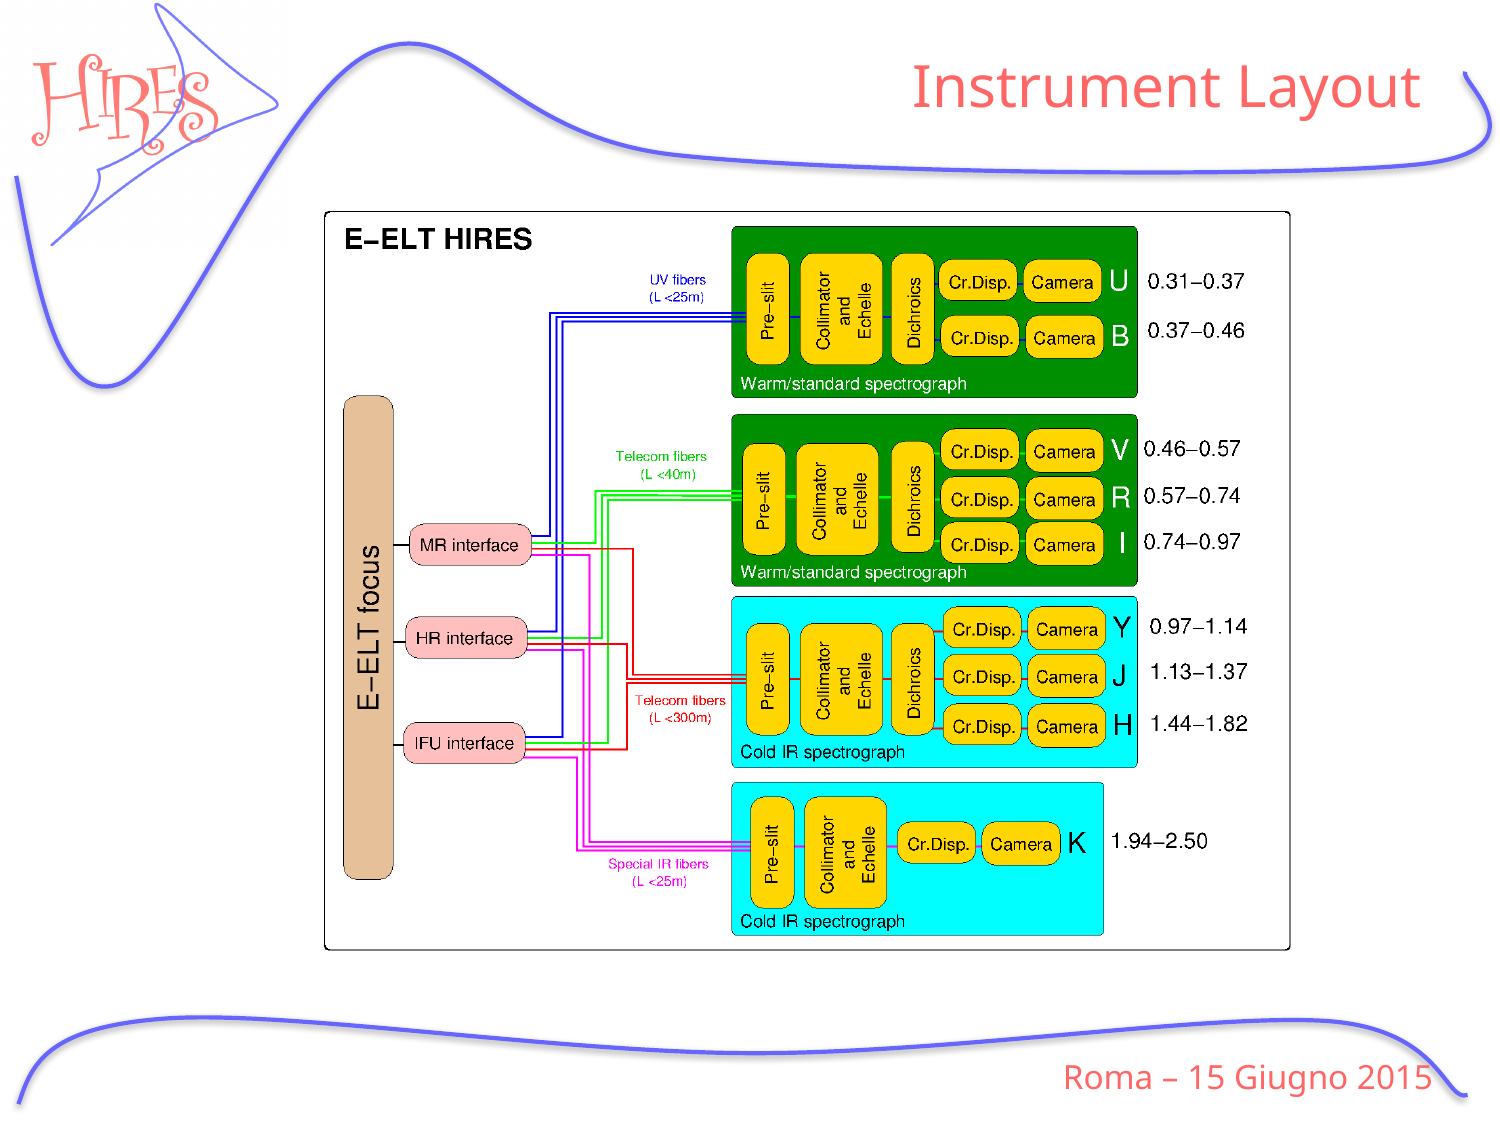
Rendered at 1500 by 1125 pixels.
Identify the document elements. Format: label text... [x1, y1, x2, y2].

title Instrument Layout [550, 31, 1437, 139]
picture [0, 0, 292, 252]
picture [322, 210, 1292, 952]
picture [221, 138, 292, 252]
